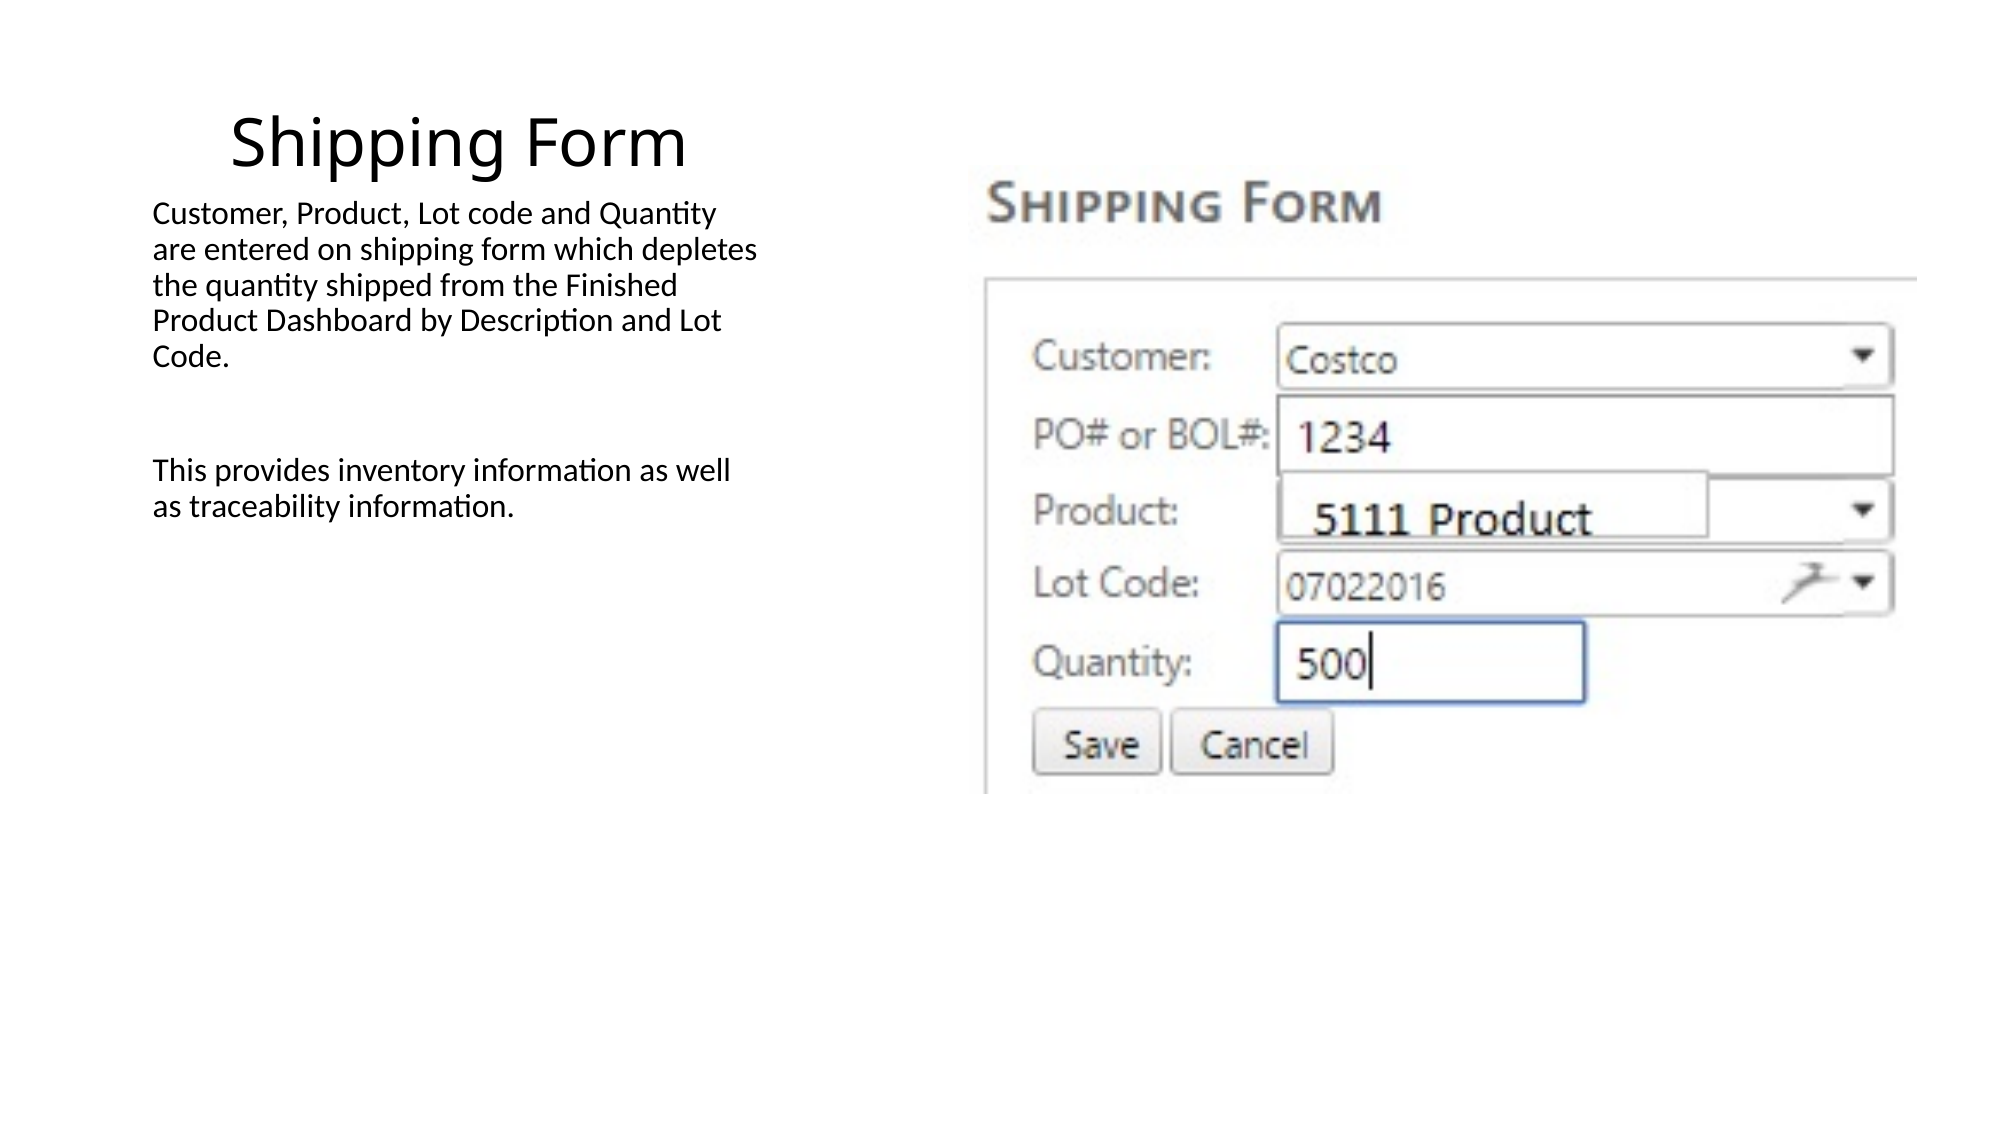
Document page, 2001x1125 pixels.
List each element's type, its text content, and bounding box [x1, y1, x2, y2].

list Customer, Product, Lot code and Quantity are entered on shipping form which depletes the quantity shipped from the Finished Product Dashboard by Description and Lot Code. This provides inventory information as well as traceability information. [137, 187, 783, 814]
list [968, 165, 1917, 794]
title Shipping Form [137, 75, 783, 187]
